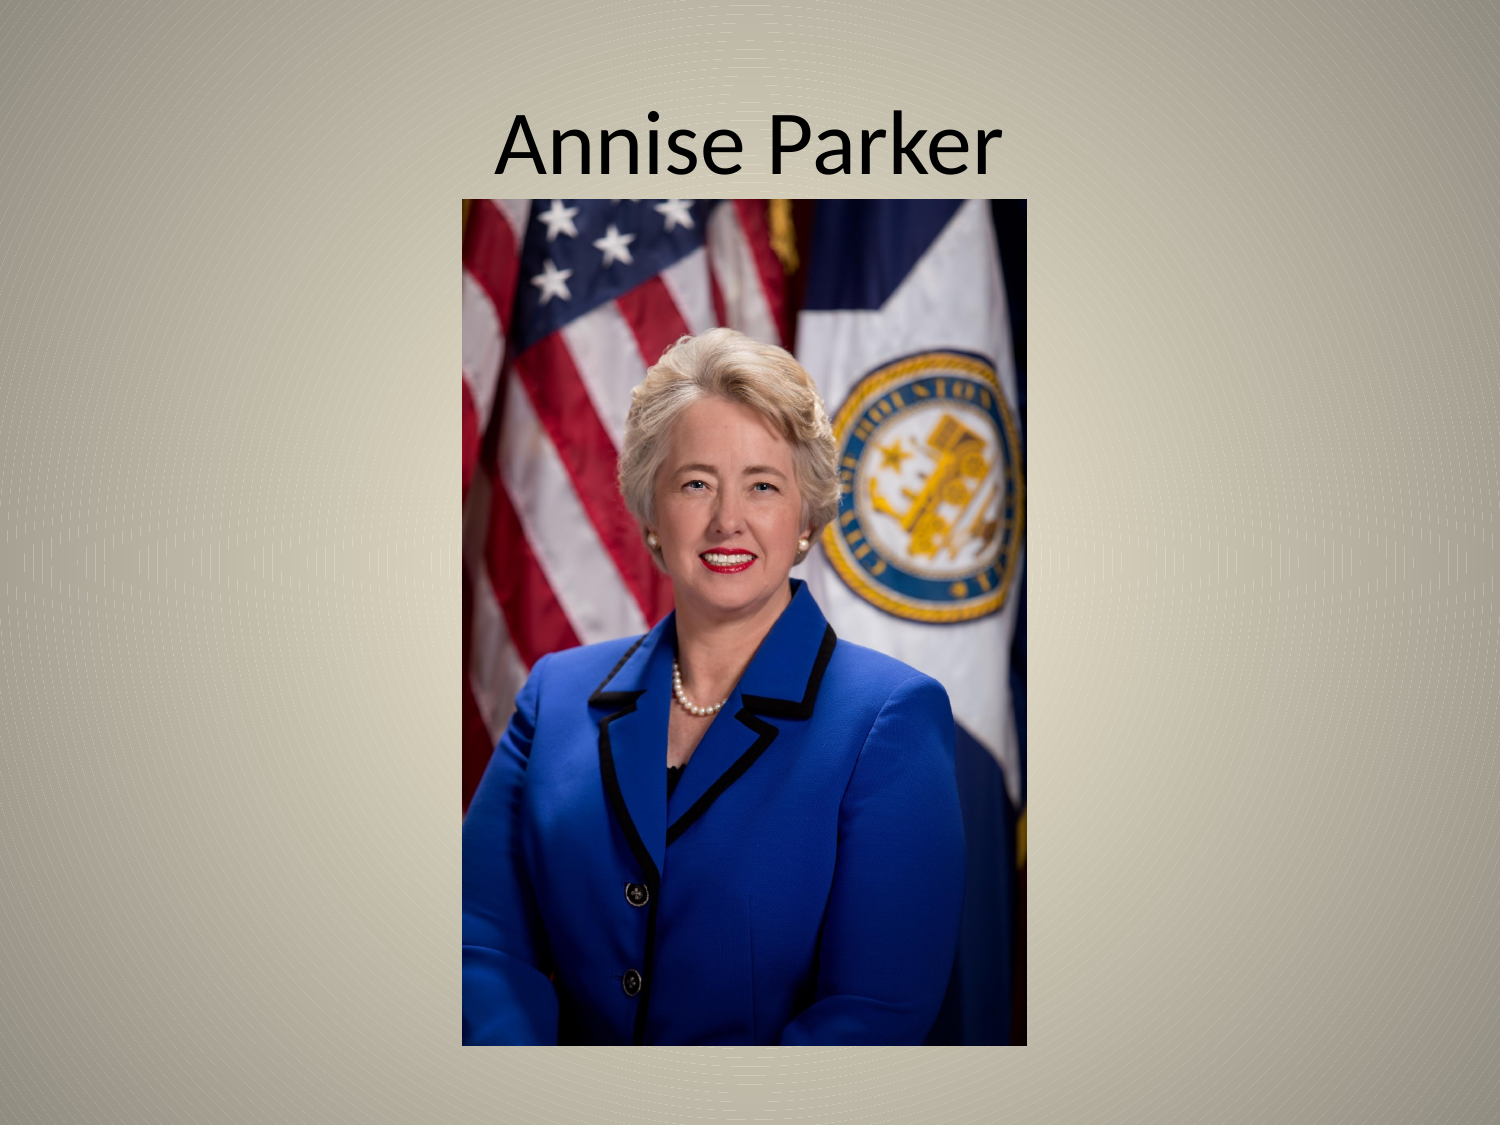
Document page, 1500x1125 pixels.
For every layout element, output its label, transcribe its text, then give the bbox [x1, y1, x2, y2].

list Annise Parker [0, 75, 1500, 213]
picture [462, 199, 1027, 1046]
